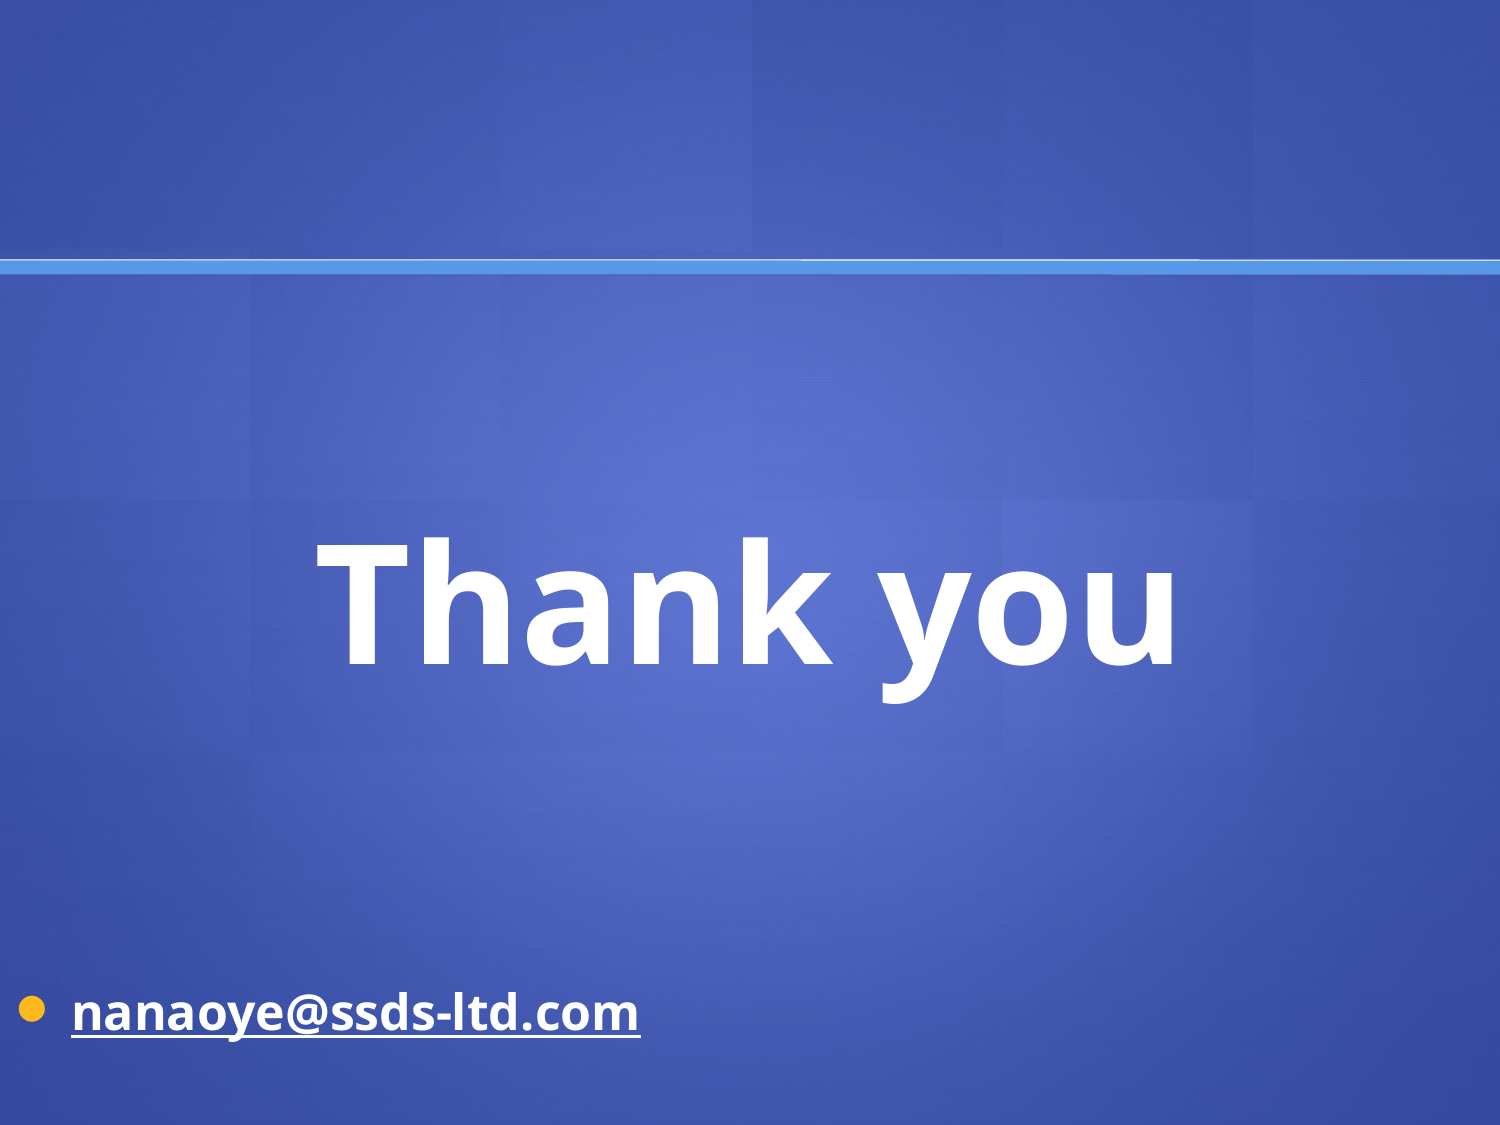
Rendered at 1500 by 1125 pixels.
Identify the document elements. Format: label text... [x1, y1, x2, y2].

list Thank you nanaoye@ssds-ltd.com [0, 45, 1500, 1125]
